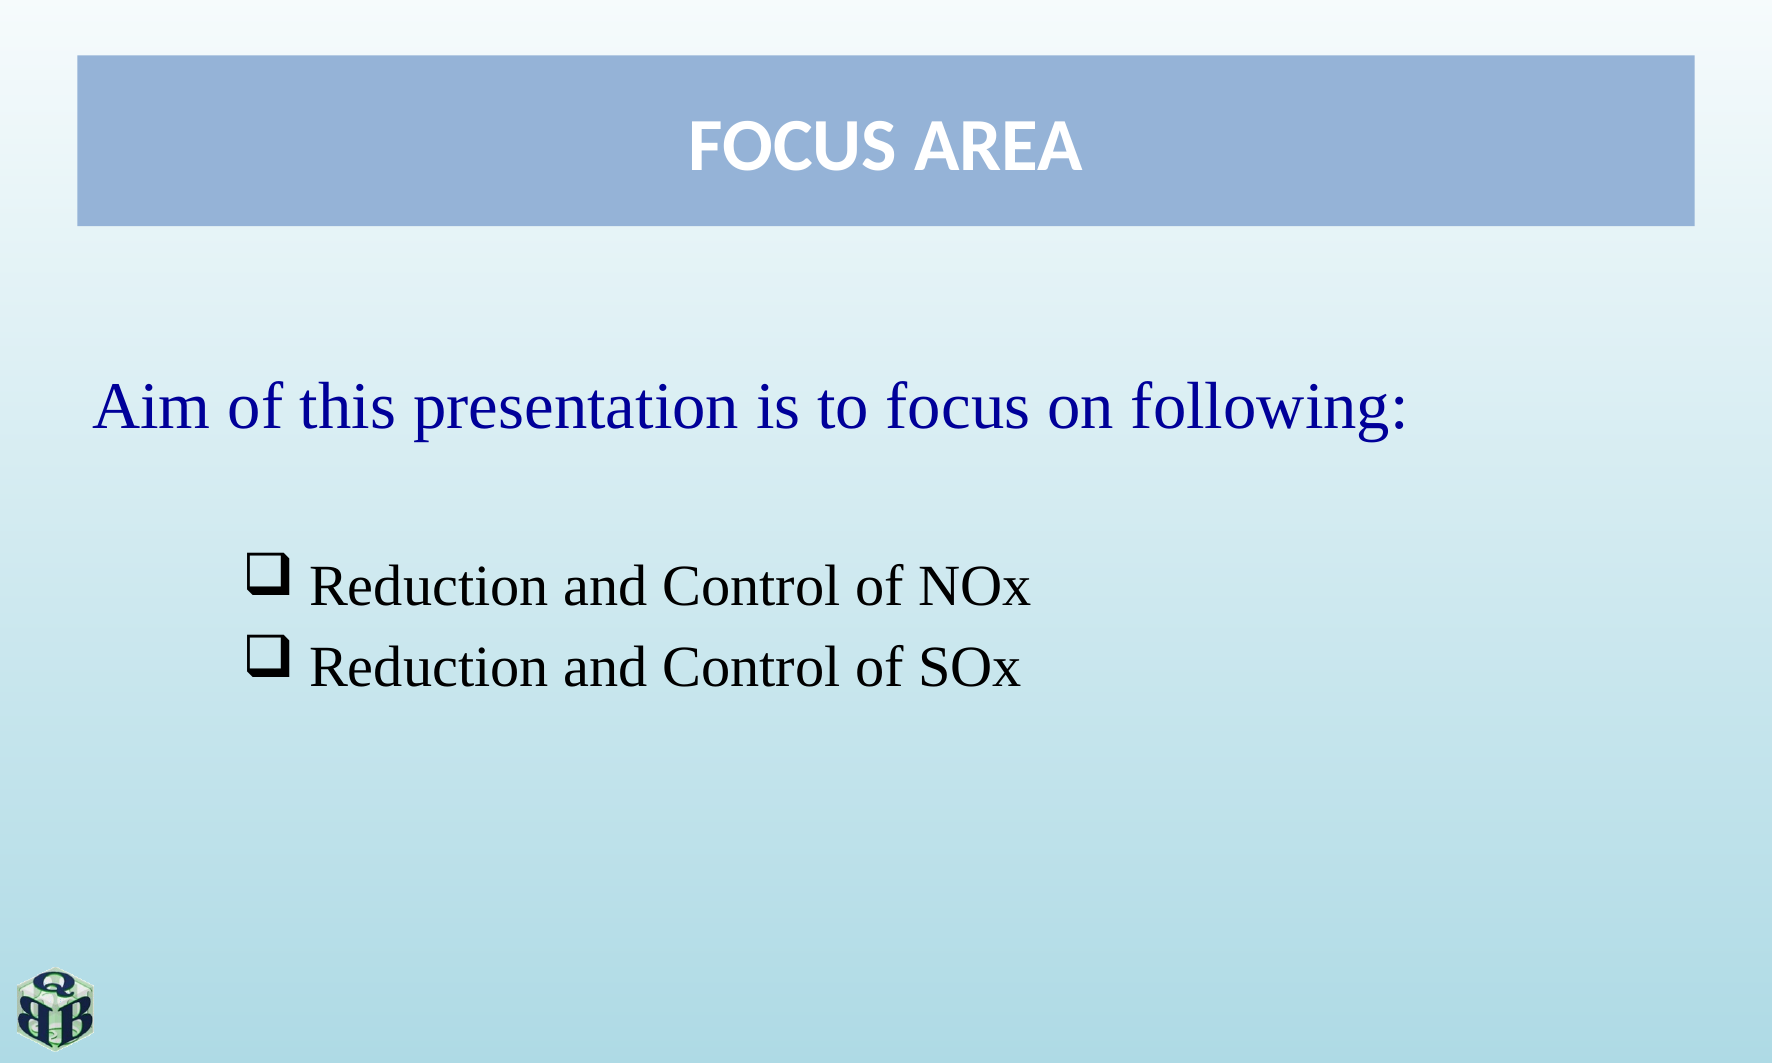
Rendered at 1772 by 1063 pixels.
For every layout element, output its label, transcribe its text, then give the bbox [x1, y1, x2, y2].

title FOCUS AREA [77, 55, 1695, 227]
list Aim of this presentation is to focus on following: Reduction and Control of NOx Reduction and Control of SOx [77, 354, 1695, 863]
picture [17, 956, 95, 1054]
